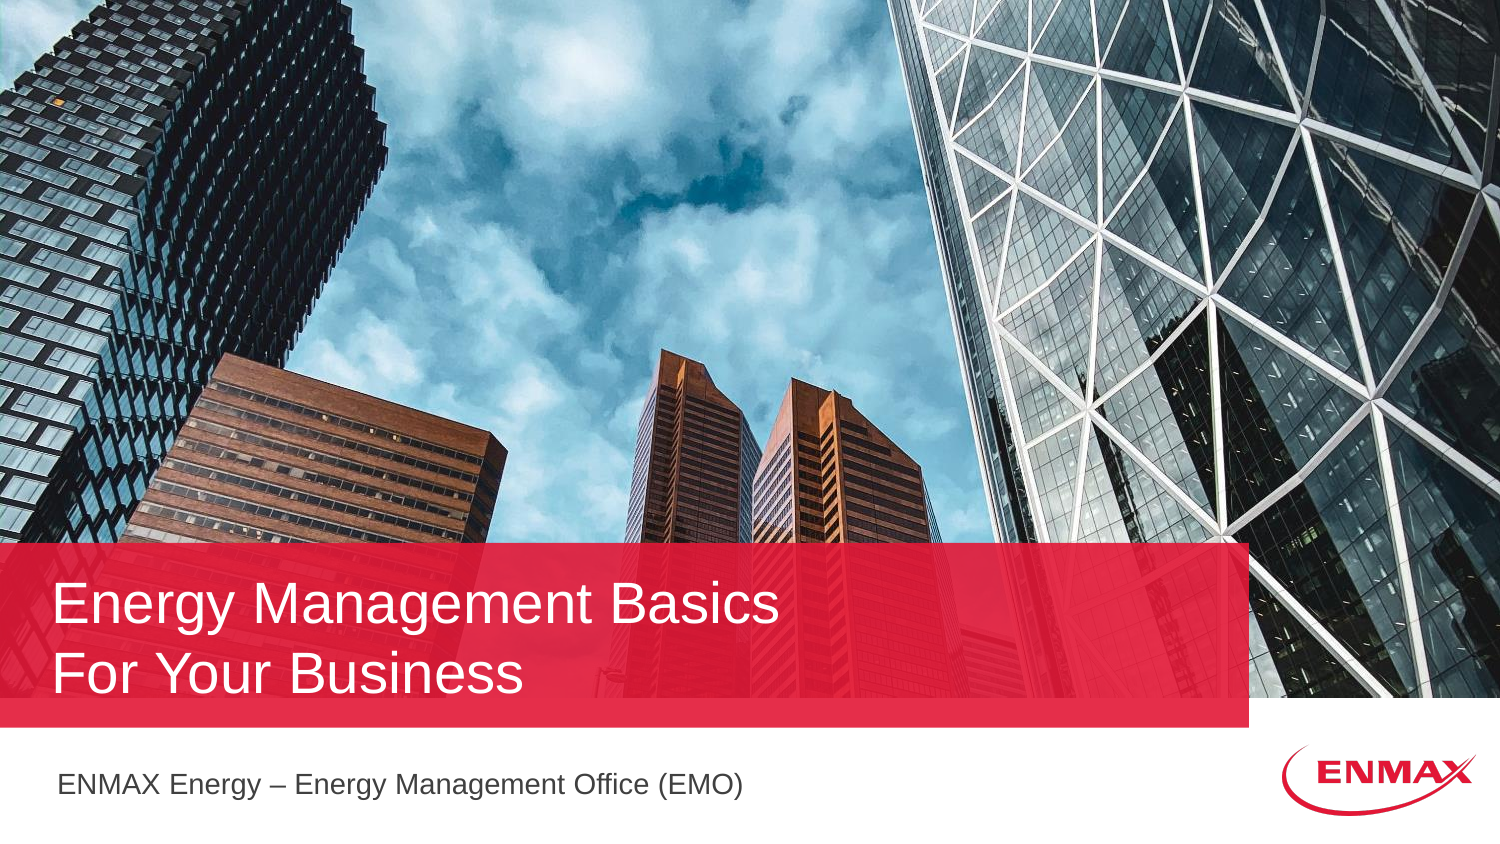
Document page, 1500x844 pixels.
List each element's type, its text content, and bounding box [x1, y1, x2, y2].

text_box Energy Management Basics For Your Business [36, 542, 1243, 728]
text_box ENMAX Energy – Energy Management Office (EMO) [42, 758, 760, 808]
picture [0, 0, 1500, 698]
